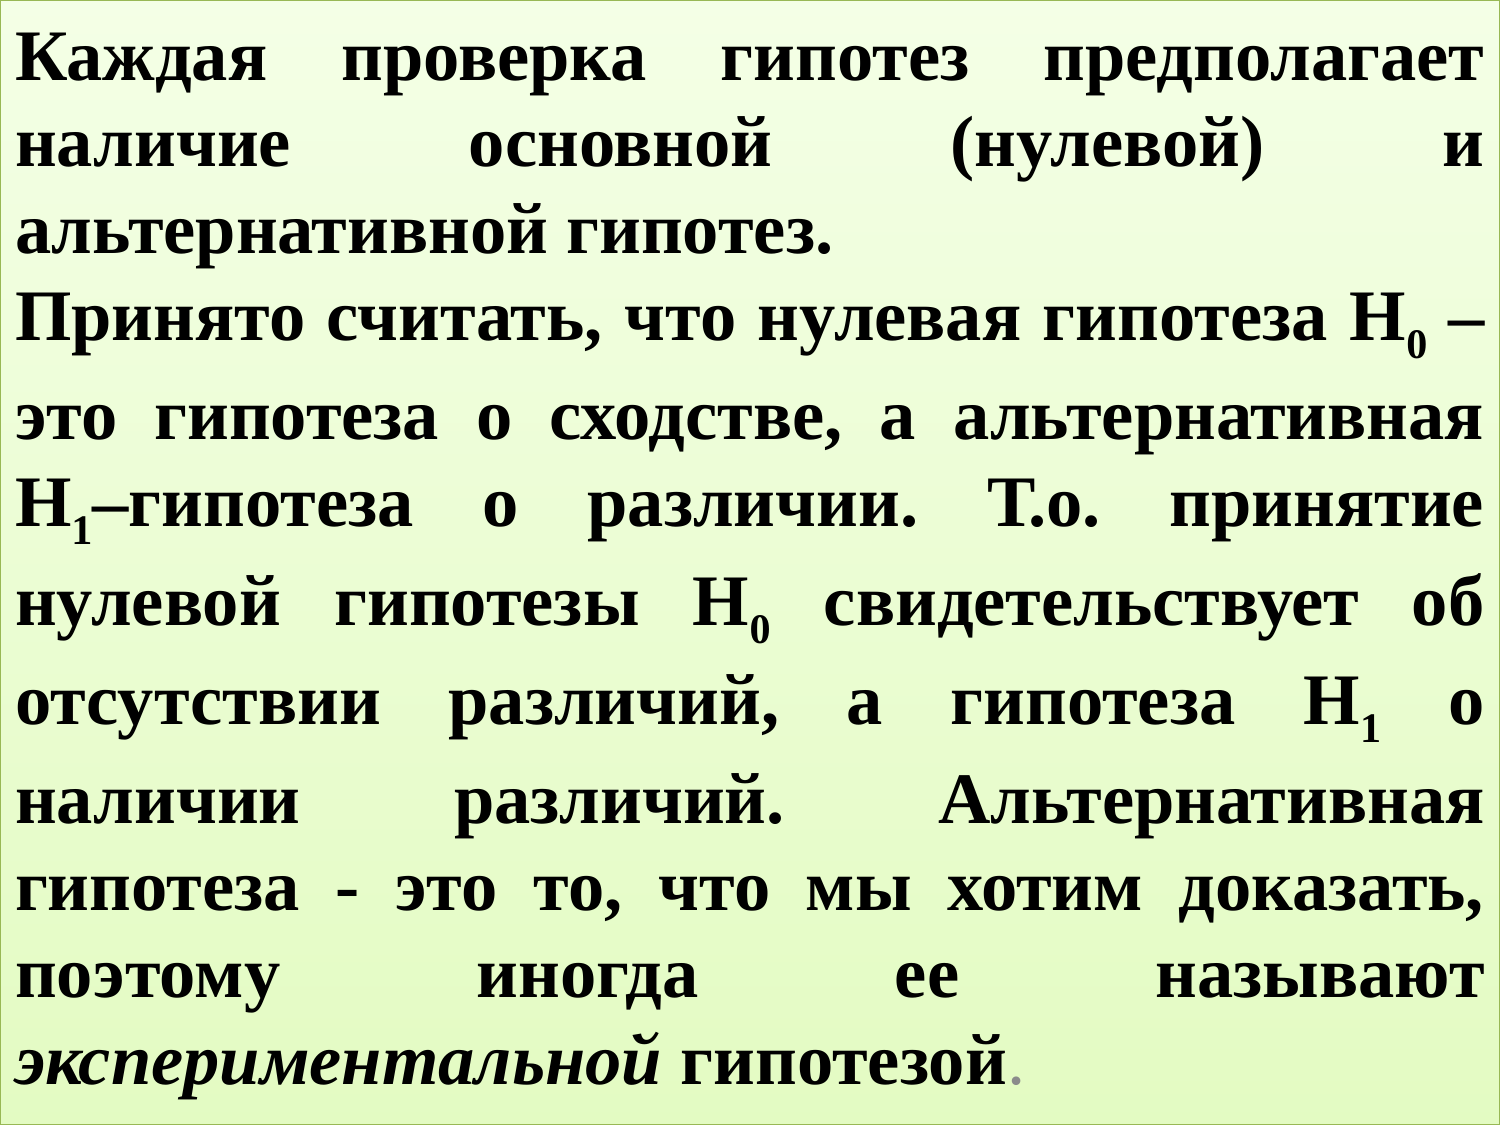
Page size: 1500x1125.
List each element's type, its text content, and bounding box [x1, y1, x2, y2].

subtitle Каждая проверка гипотез предполагает наличие основной (нулевой) и альтернативной гипотез. Принято считать, что нулевая гипотеза H0 – это гипотеза о сходстве, а альтернативная H1–гипотеза о различии. Т.о. принятие нулевой гипотезы H0 свидетельствует об отсутствии различий, а гипотеза H1 o наличии различий. Альтернативная гипотеза - это то, что мы хотим доказать, поэтому иногда ее называют экспериментальной гипотезой. [0, 0, 1500, 1125]
